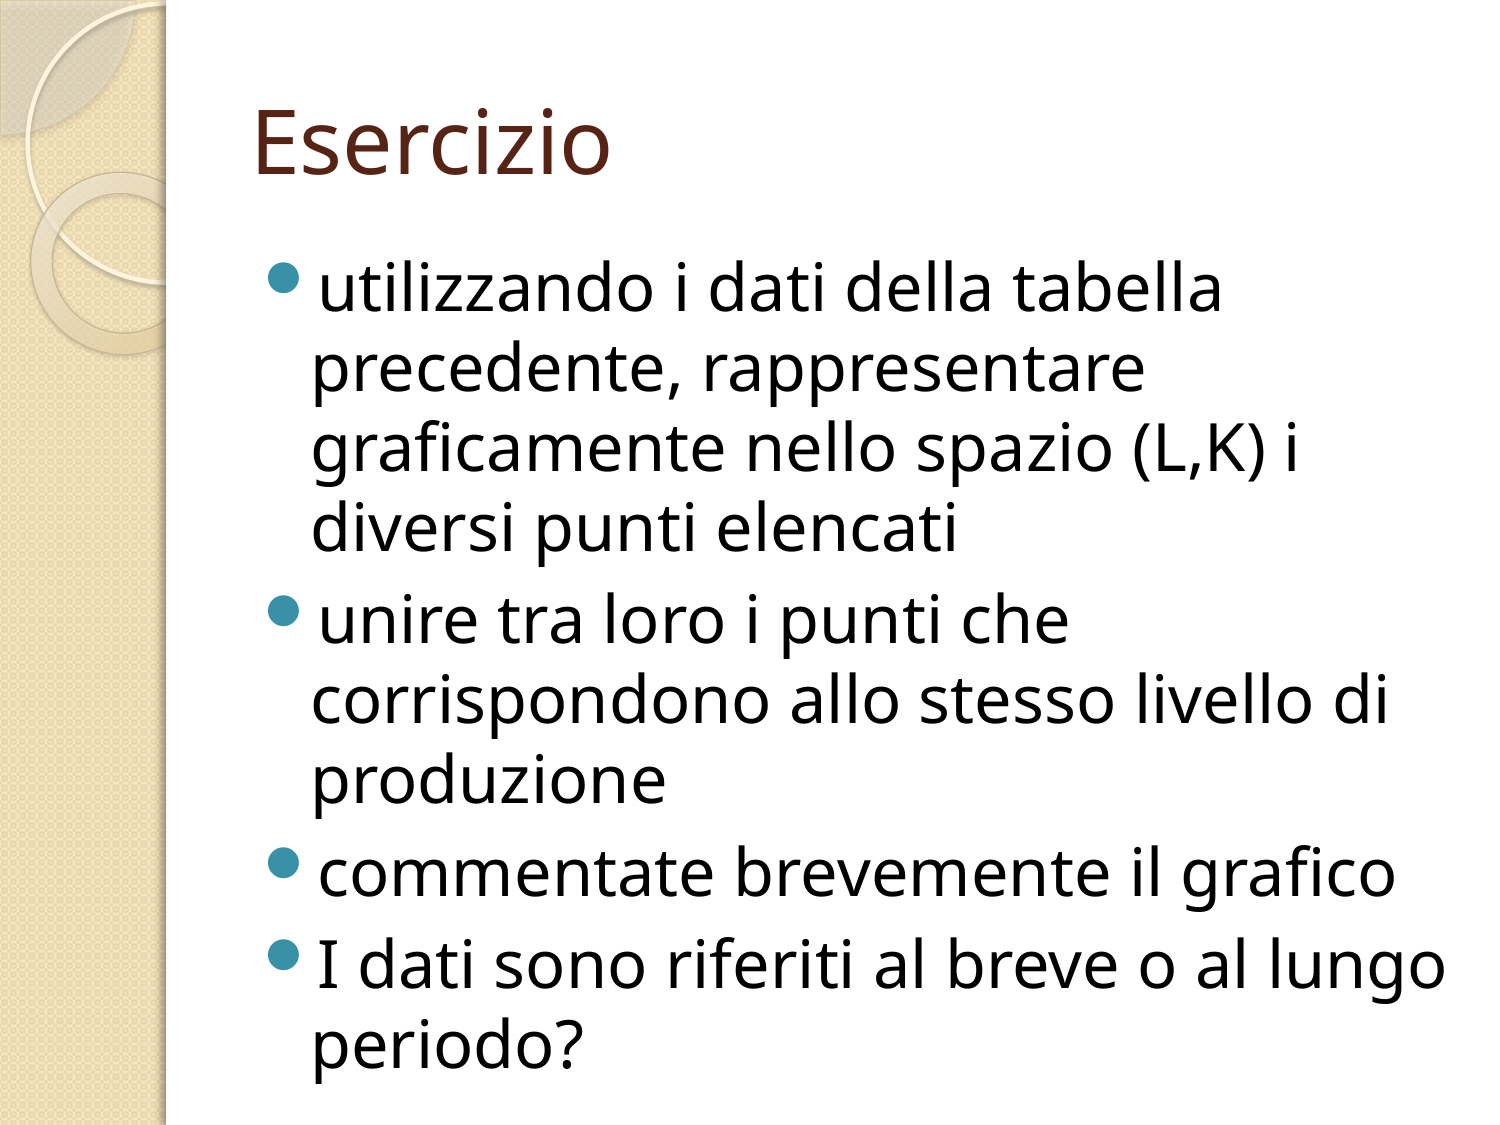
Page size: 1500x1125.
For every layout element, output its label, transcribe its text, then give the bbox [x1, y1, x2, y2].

list utilizzando i dati della tabella precedente, rappresentare graficamente nello spazio (L,K) i diversi punti elencati unire tra loro i punti che corrispondono allo stesso livello di produzione commentate brevemente il grafico I dati sono riferiti al breve o al lungo periodo? [235, 237, 1466, 1025]
title Esercizio [235, 45, 1466, 233]
